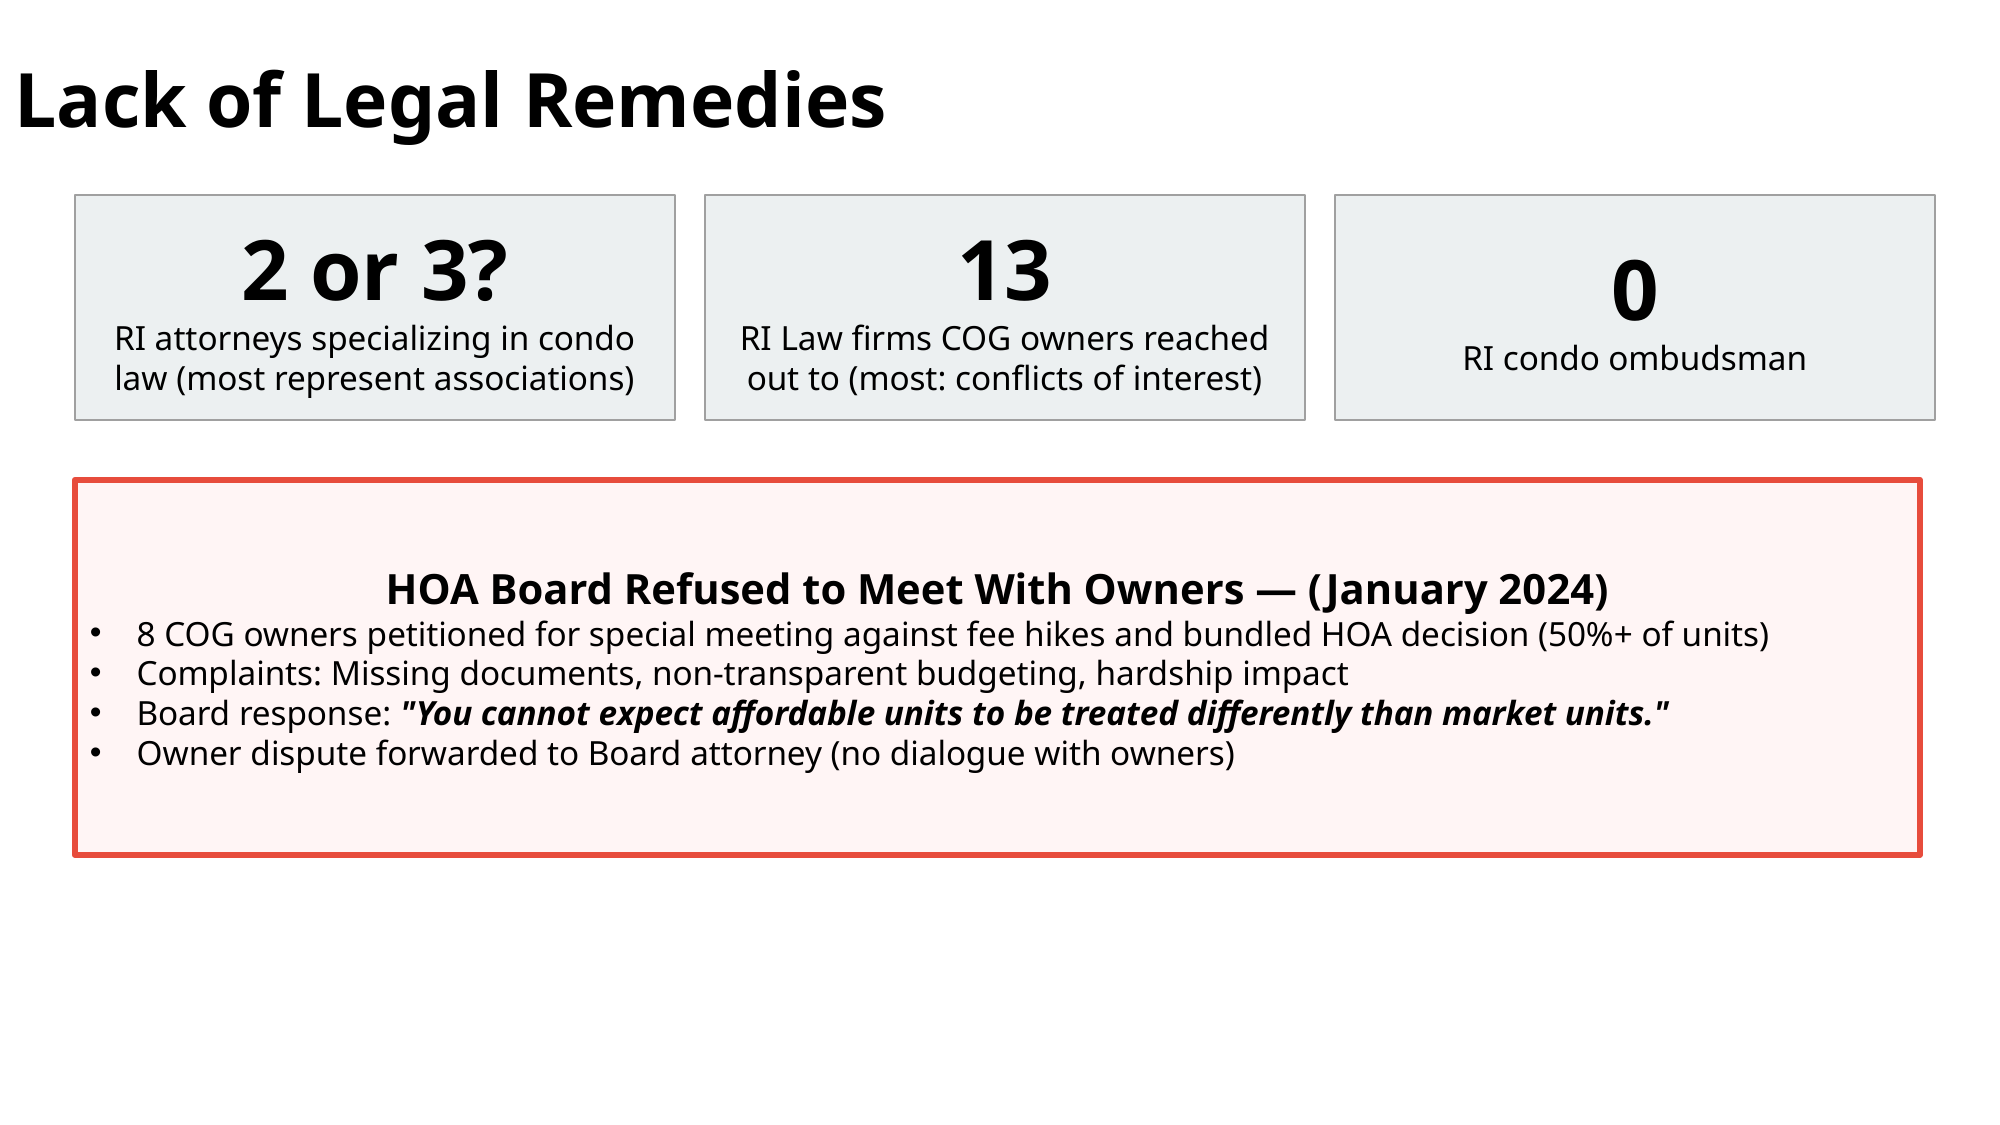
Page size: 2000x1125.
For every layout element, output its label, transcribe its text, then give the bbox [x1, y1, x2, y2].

text_box 0 RI condo ombudsman [1334, 194, 1936, 421]
text_box 2 or 3? RI attorneys specializing in condo law (most represent associations) [74, 194, 676, 421]
text_box Lack of Legal Remedies [0, 44, 903, 150]
text_box HOA Board Refused to Meet With Owners — (January 2024) 8 COG owners petitioned for special meeting against fee hikes and bundled HOA decision (50%+ of units) Complaints: Missing documents, non-transparent budgeting, hardship impact Board response: "You cannot expect affordable units to be treated differently than market units." Owner dispute forwarded to Board attorney (no dialogue with owners) [74, 479, 1921, 856]
text_box 13 RI Law firms COG owners reached out to (most: conflicts of interest) [704, 194, 1306, 421]
